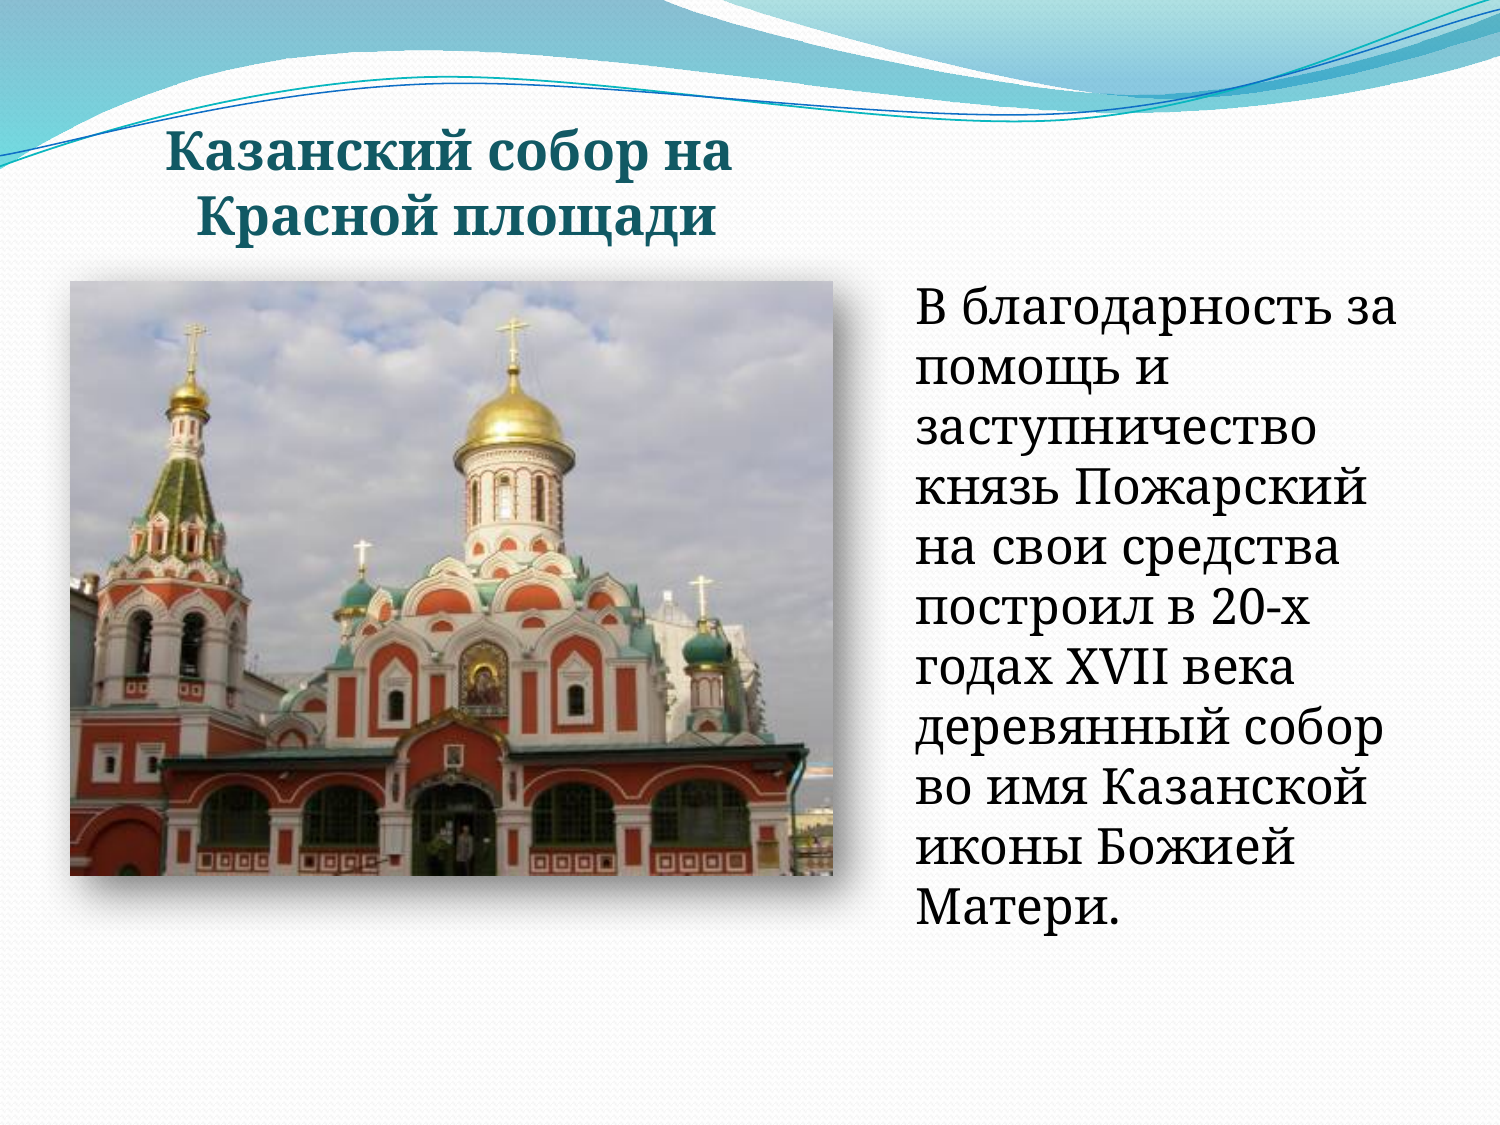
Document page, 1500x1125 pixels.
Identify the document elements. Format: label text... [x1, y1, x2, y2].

picture [70, 280, 833, 876]
title Казанский собор на Красной площади [23, 58, 891, 247]
list В благодарность за помощь и заступничество князь Пожарский на свои средства построил в 20-х годах XVII века деревянный собор во имя Казанской иконы Божией Матери. [855, 275, 1442, 1025]
